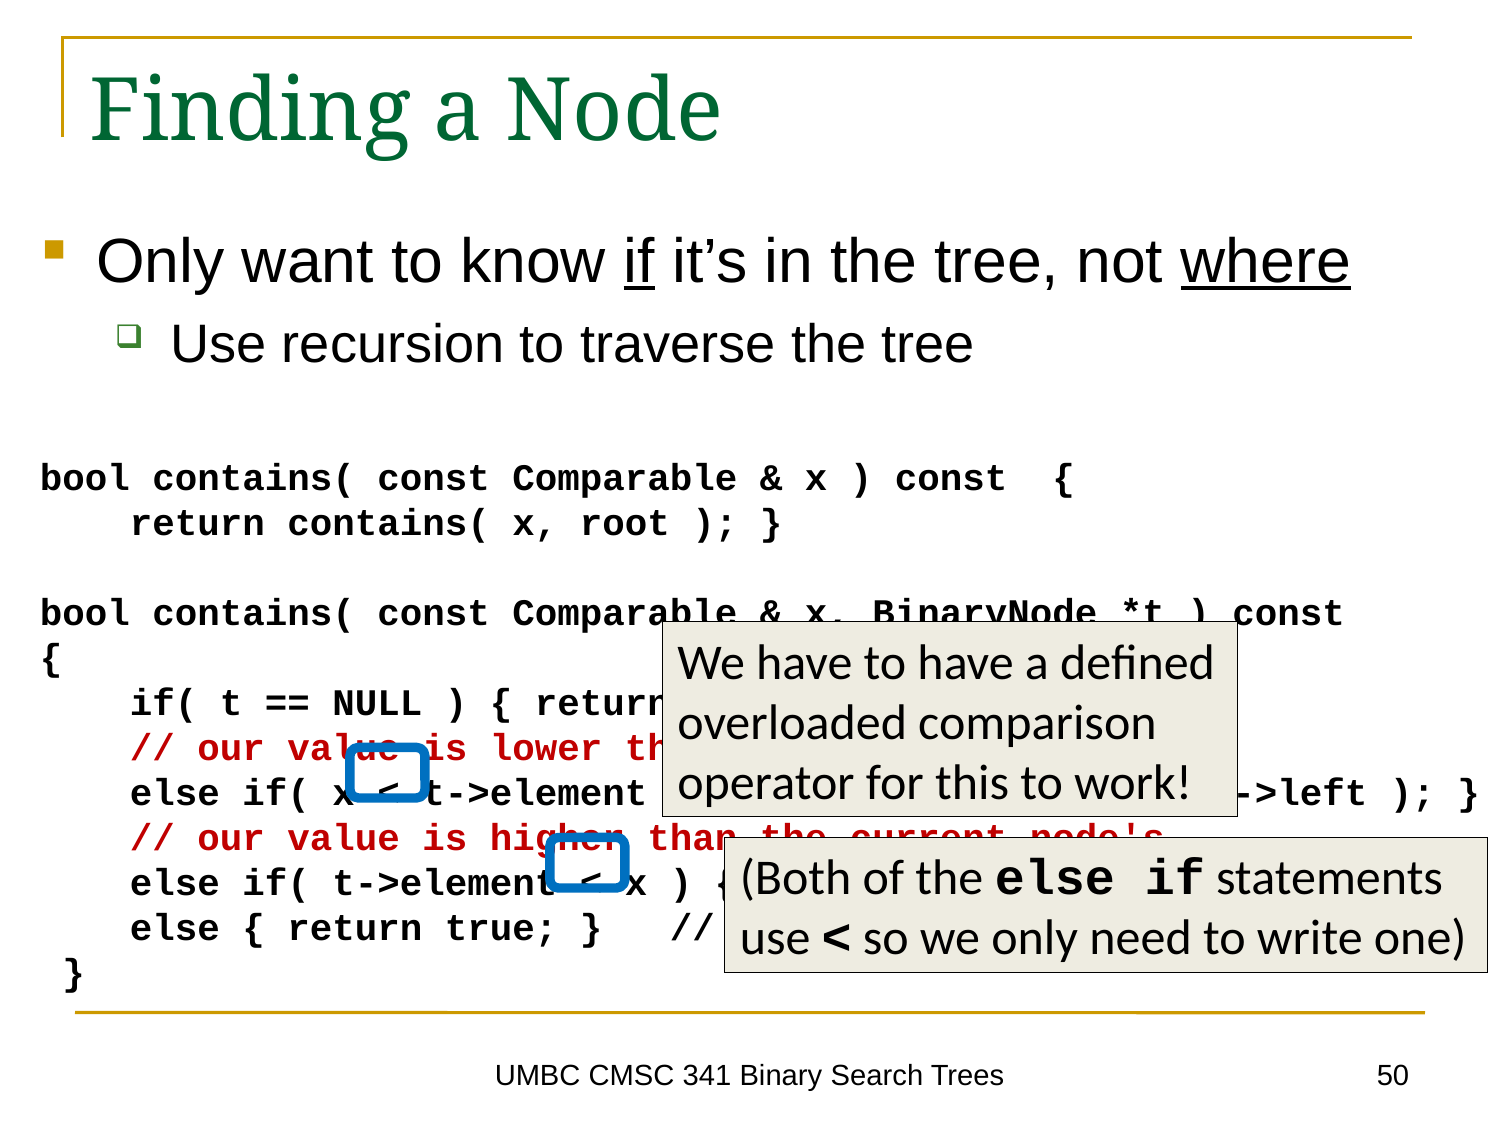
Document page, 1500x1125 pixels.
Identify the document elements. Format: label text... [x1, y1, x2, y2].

text_box [547, 835, 628, 891]
list Only want to know if it’s in the tree, not where Use recursion to traverse the tree bool contains( const Comparable & x ) const { return contains( x, root ); } bool contains( const Comparable & x, BinaryNode *t ) const { if( t == NULL ) { return false; } // our value is lower than the current node's else if( x < t->element ) { return contains( x, t->left ); } // our value is higher than the current node's else if( t->element < x ) { return contains( x, t->right );} else { return true; } // Match } [24, 212, 1500, 1005]
title Finding a Node [75, 45, 1425, 212]
text_box (Both of the else if statements use < so we only need to write one) [724, 837, 1488, 973]
text_box [347, 745, 428, 801]
slide_number 50 [1074, 1023, 1425, 1099]
footer UMBC CMSC 341 Binary Search Trees [262, 1024, 1238, 1100]
text_box We have to have a defined overloaded comparison operator for this to work! [662, 621, 1238, 817]
